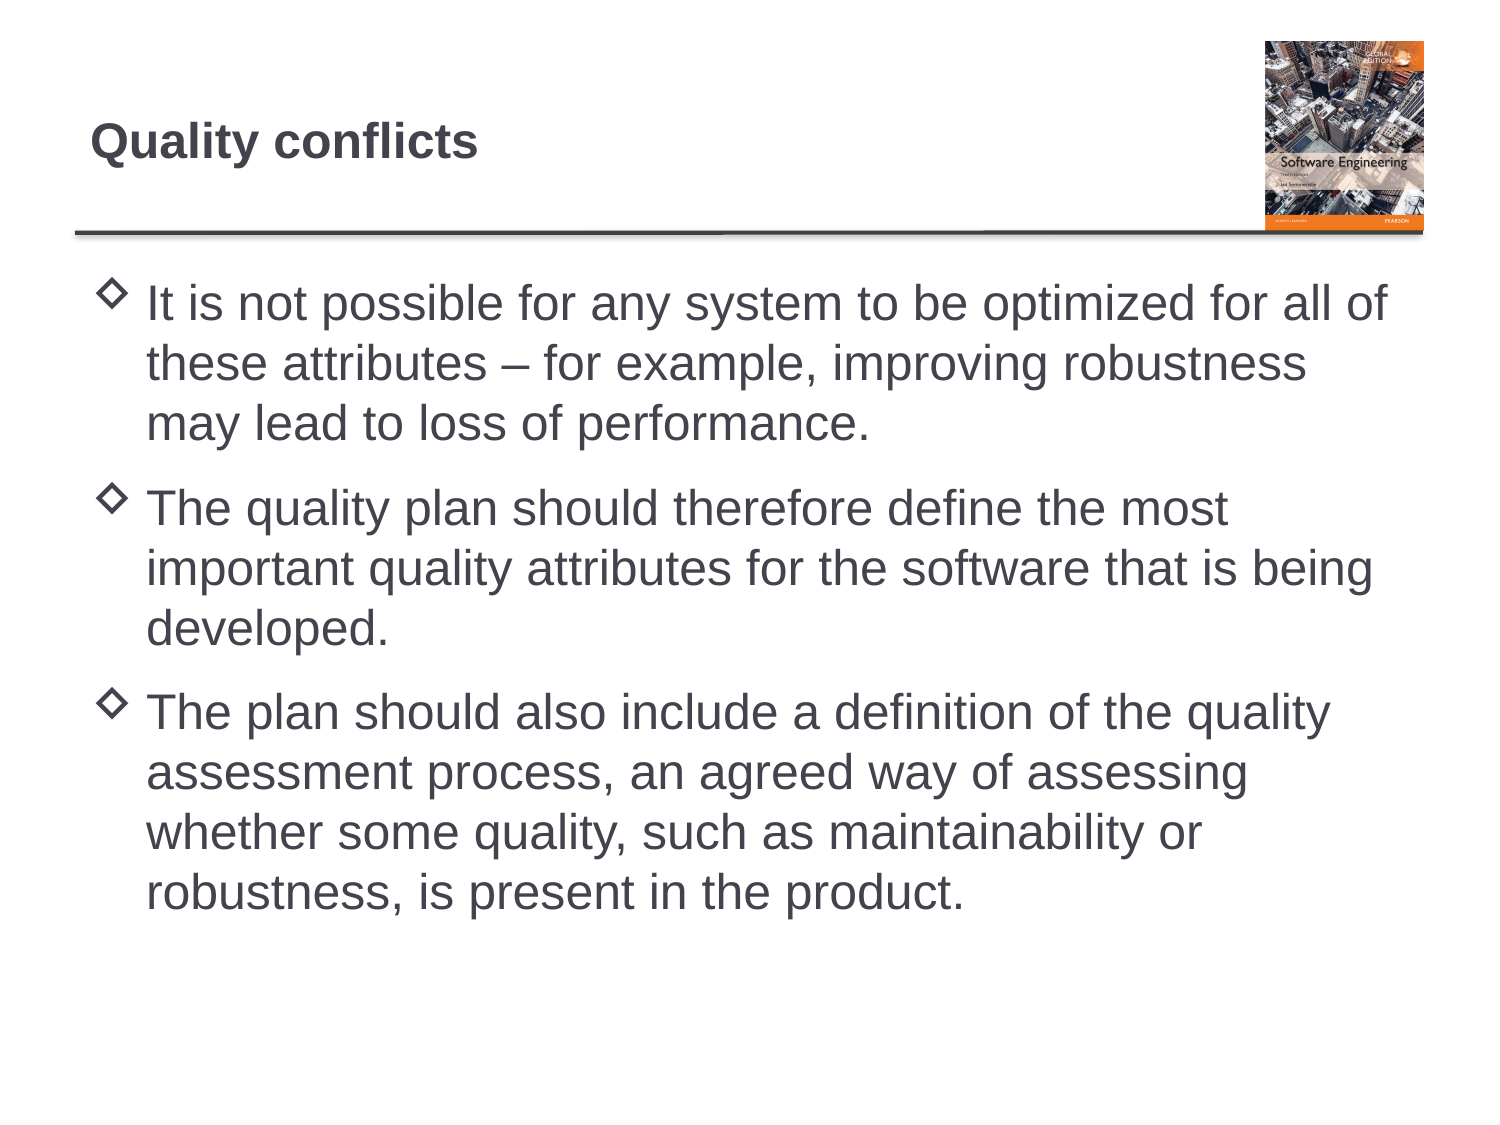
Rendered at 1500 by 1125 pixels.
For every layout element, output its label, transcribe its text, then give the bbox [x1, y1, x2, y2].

title Quality conflicts [74, 44, 1272, 233]
picture [1265, 41, 1424, 231]
list It is not possible for any system to be optimized for all of these attributes – for example, improving robustness may lead to loss of performance. The quality plan should therefore define the most important quality attributes for the software that is being developed. The plan should also include a definition of the quality assessment process, an agreed way of assessing whether some quality, such as maintainability or robustness, is present in the product. [75, 262, 1425, 1005]
